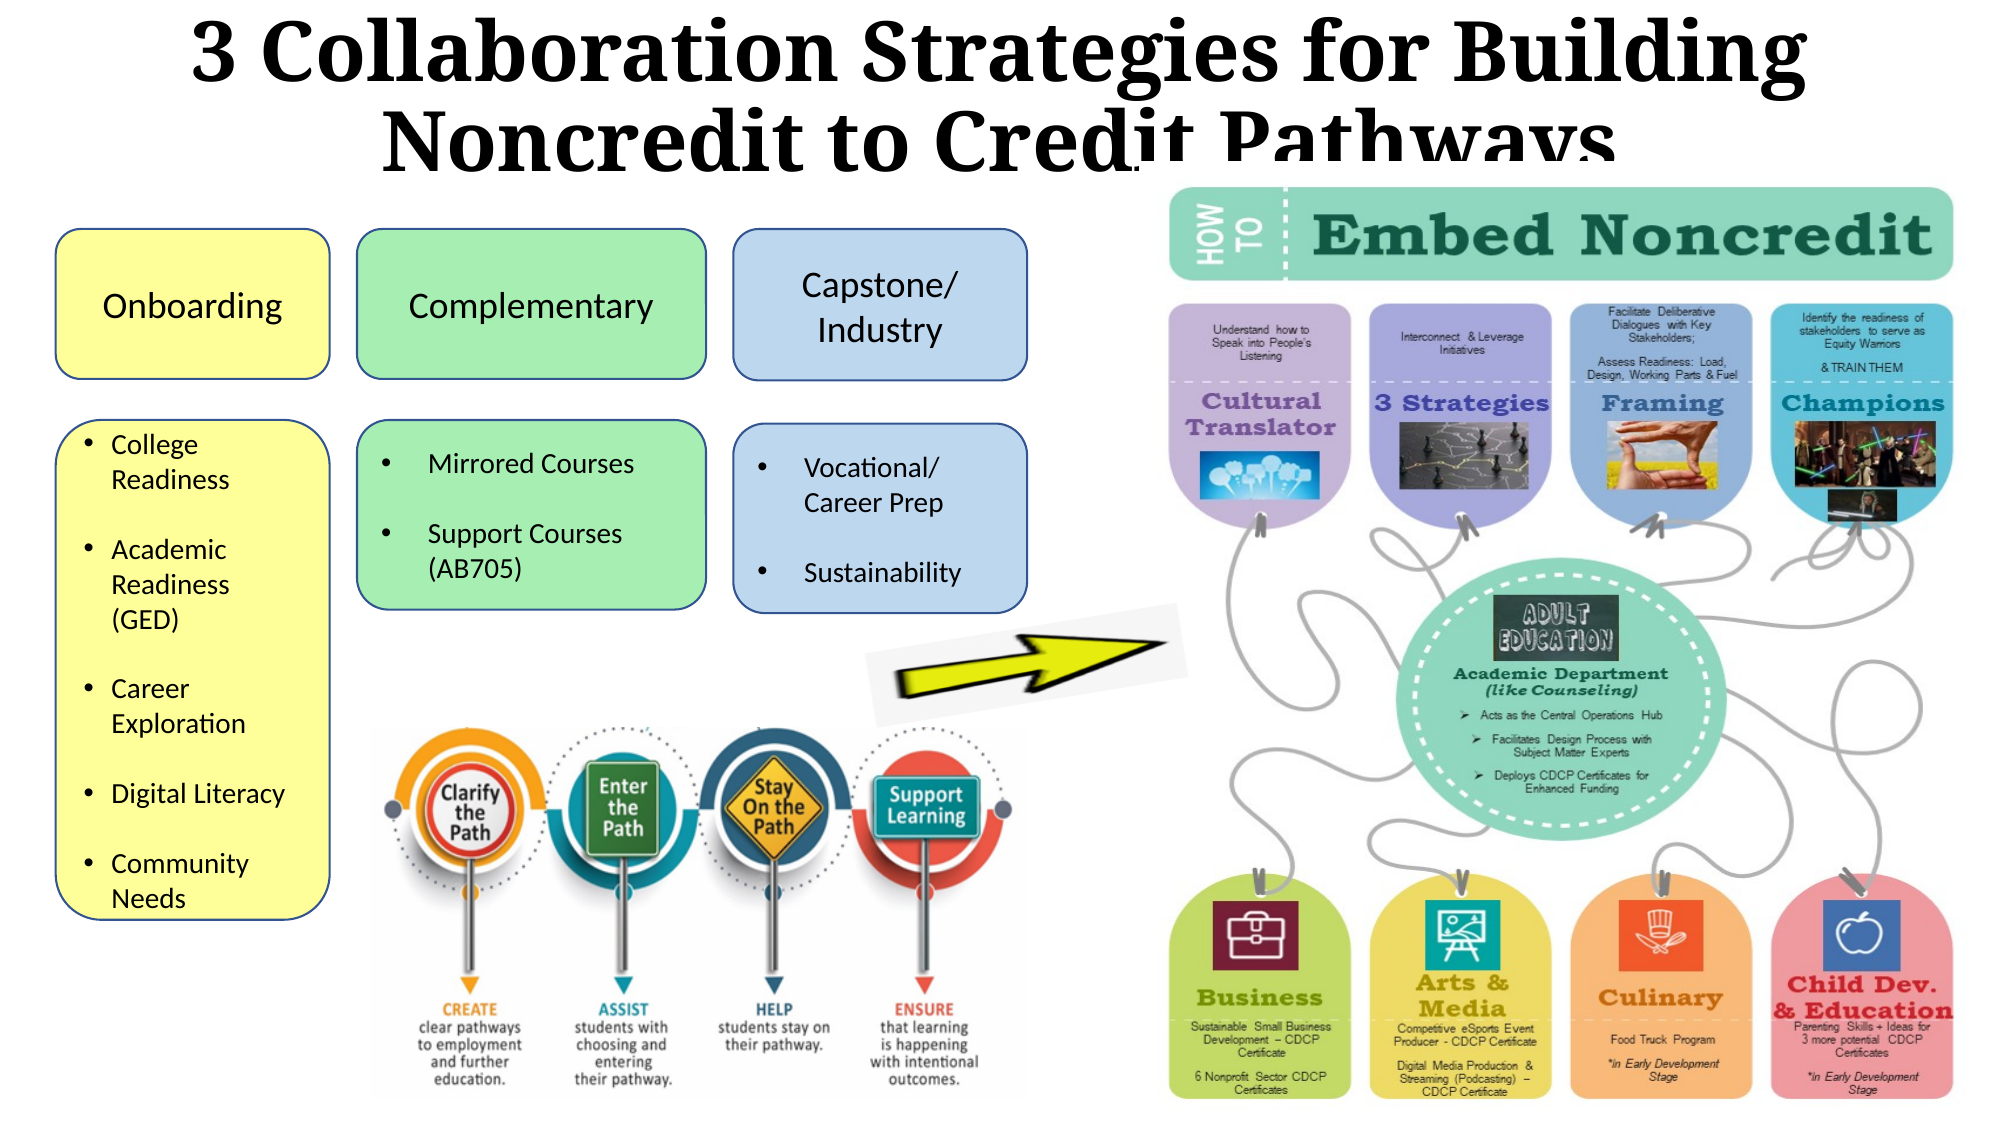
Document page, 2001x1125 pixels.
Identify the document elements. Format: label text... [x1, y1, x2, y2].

picture [370, 161, 1984, 1125]
text_box Complementary [355, 227, 708, 380]
text_box Capstone/ Industry [732, 227, 1029, 382]
text_box Mirrored Courses Support Courses (AB705) [355, 418, 708, 611]
text_box College Readiness Academic Readiness (GED) Career Exploration Digital Literacy Community Needs [54, 418, 331, 921]
text_box 3 Collaboration Strategies for Building Noncredit to Credit Pathways [0, 7, 2000, 197]
text_box Onboarding [54, 227, 331, 380]
text_box Vocational/ Career Prep Sustainability [732, 422, 1029, 615]
